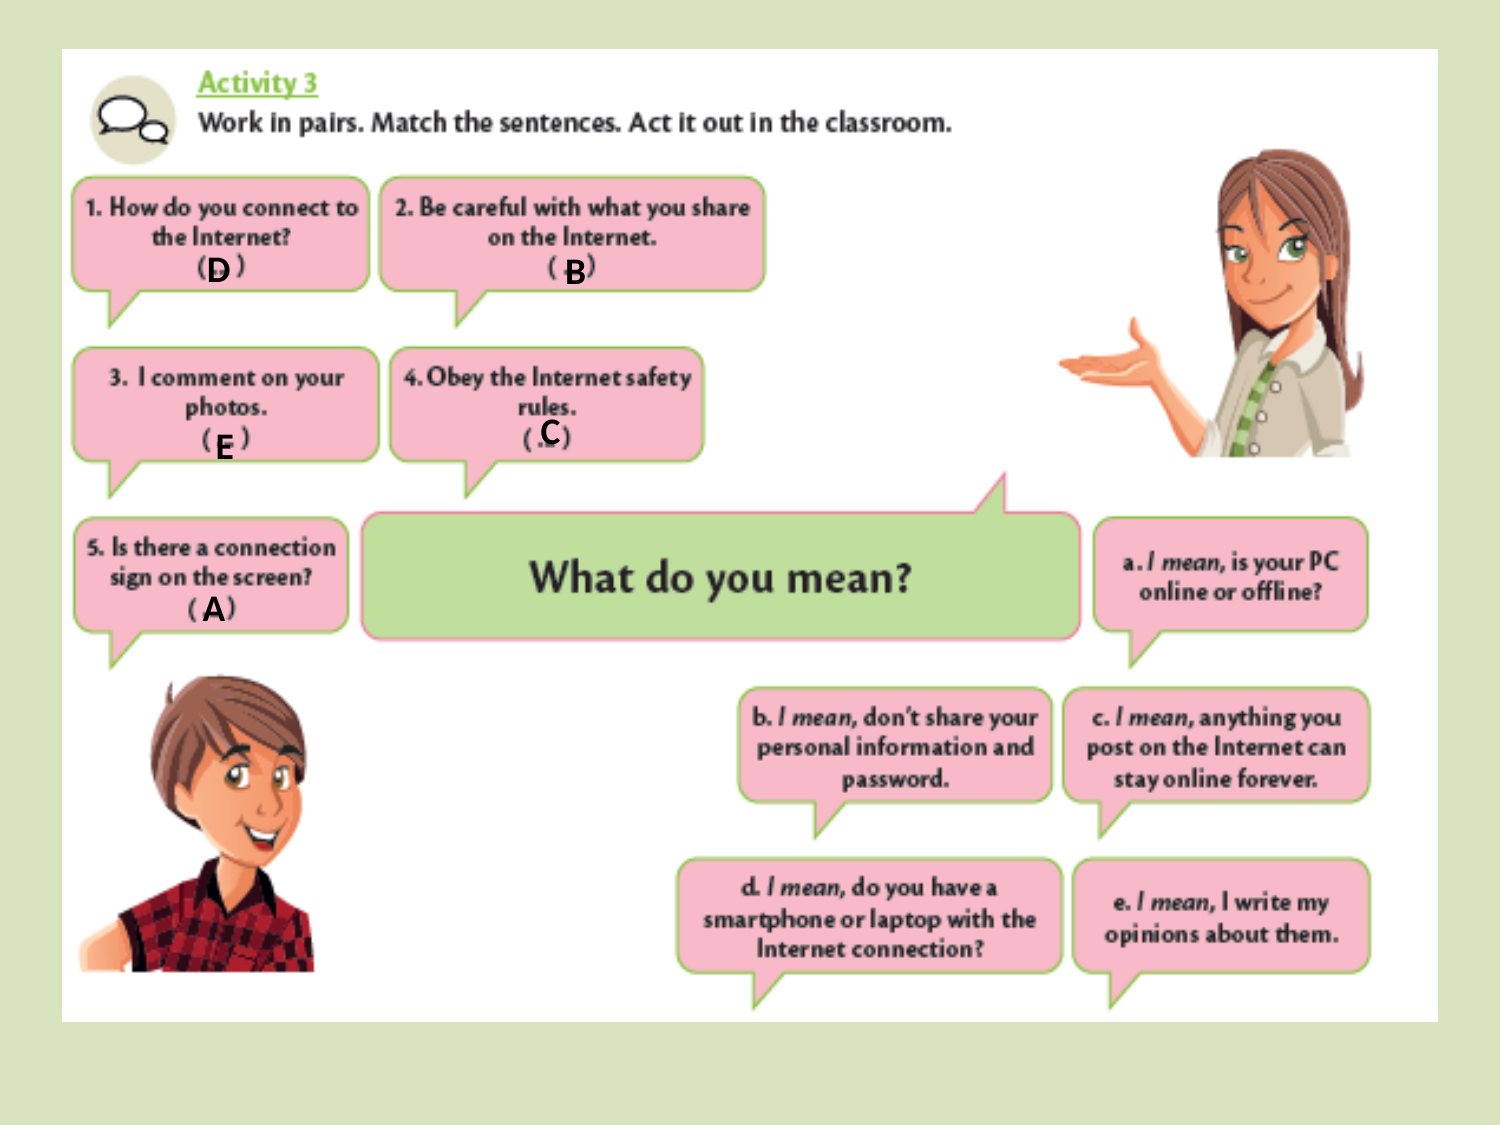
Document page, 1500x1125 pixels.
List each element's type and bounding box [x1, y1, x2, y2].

picture [62, 49, 1438, 1023]
